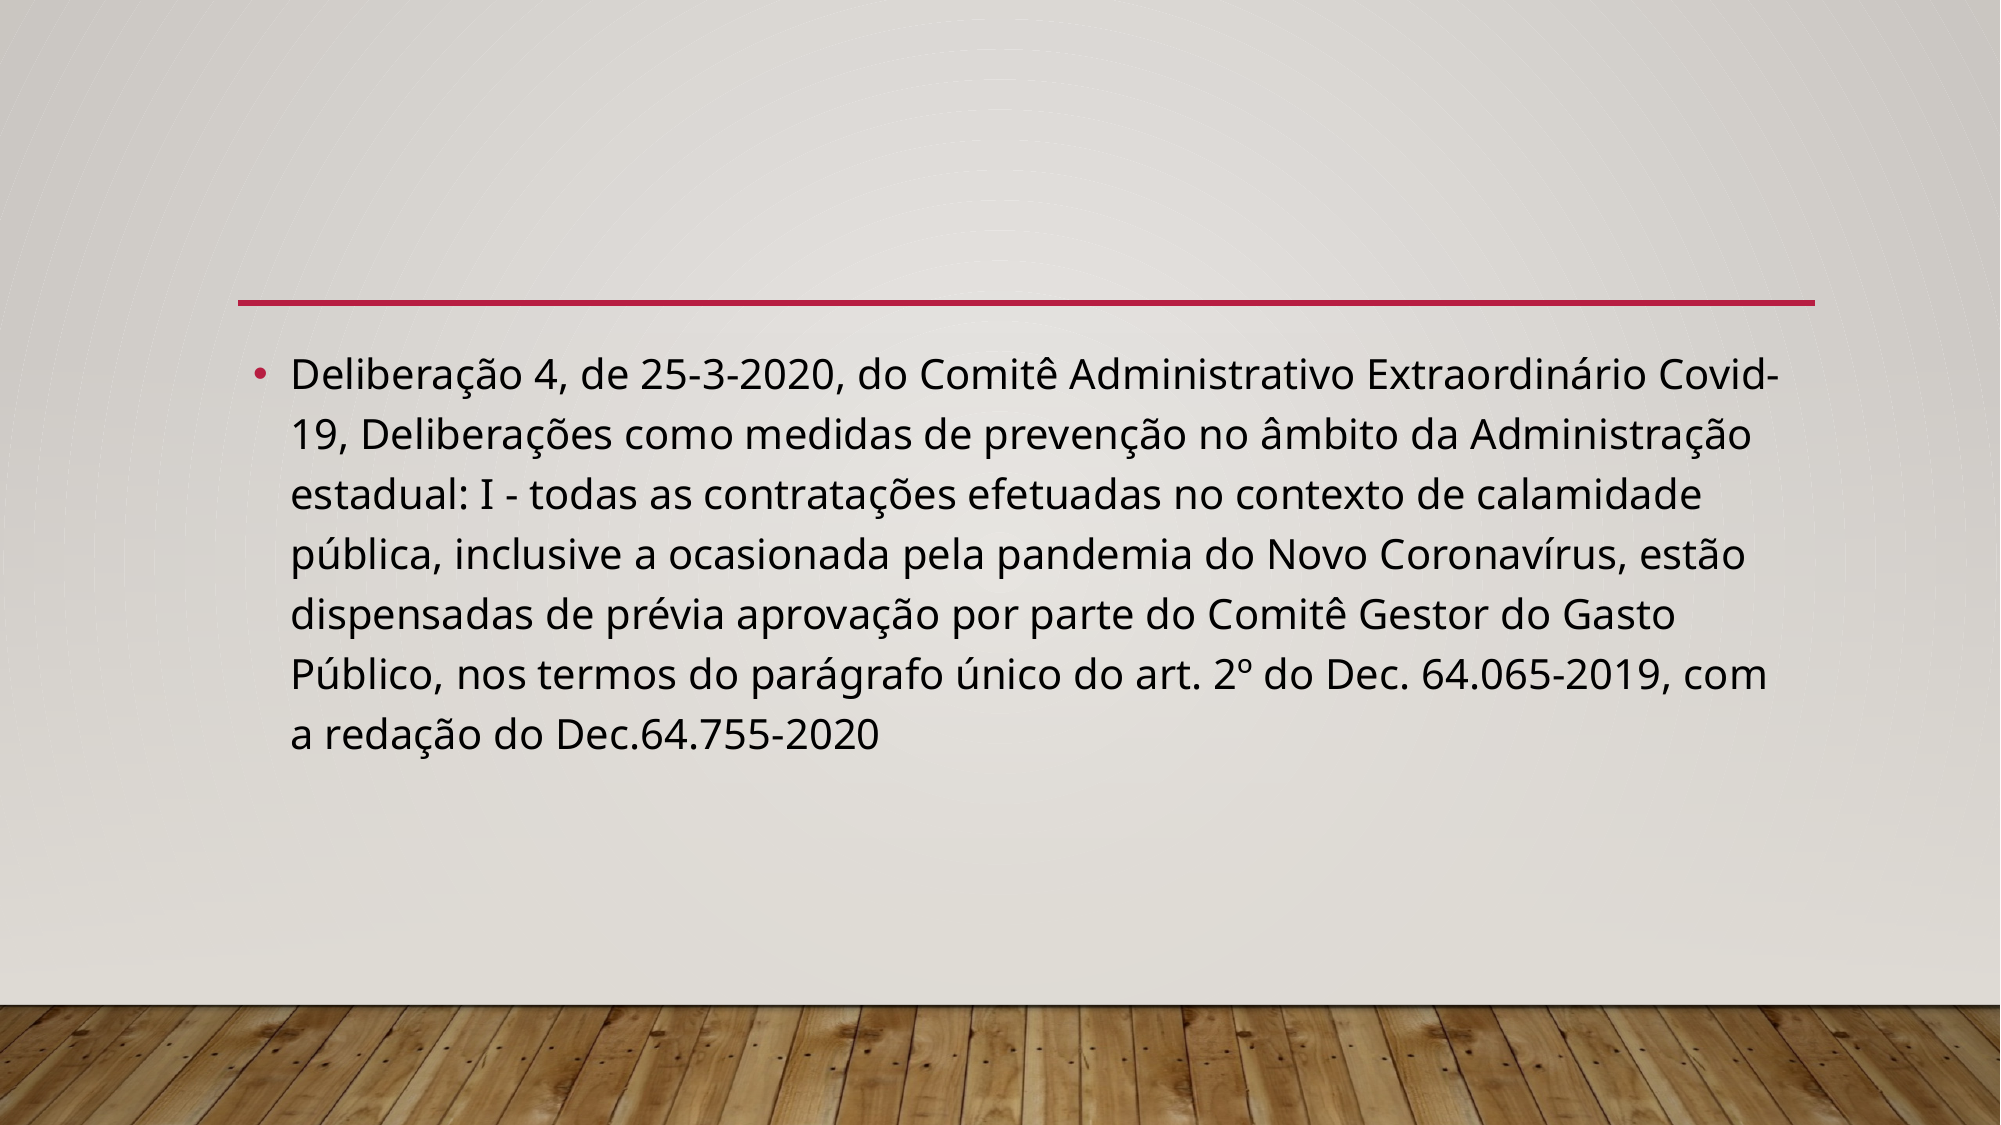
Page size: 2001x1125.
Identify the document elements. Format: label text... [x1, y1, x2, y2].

list Deliberação 4, de 25-3-2020, do Comitê Administrativo Extraordinário Covid-19, Deliberações como medidas de prevenção no âmbito da Administração estadual: I - todas as contratações efetuadas no contexto de calamidade pública, inclusive a ocasionada pela pandemia do Novo Coronavírus, estão dispensadas de prévia aprovação por parte do Comitê Gestor do Gasto Público, nos termos do parágrafo único do art. 2º do Dec. 64.065-2019, com a redação do Dec.64.755-2020 [238, 330, 1814, 897]
picture [0, 1005, 2000, 1125]
